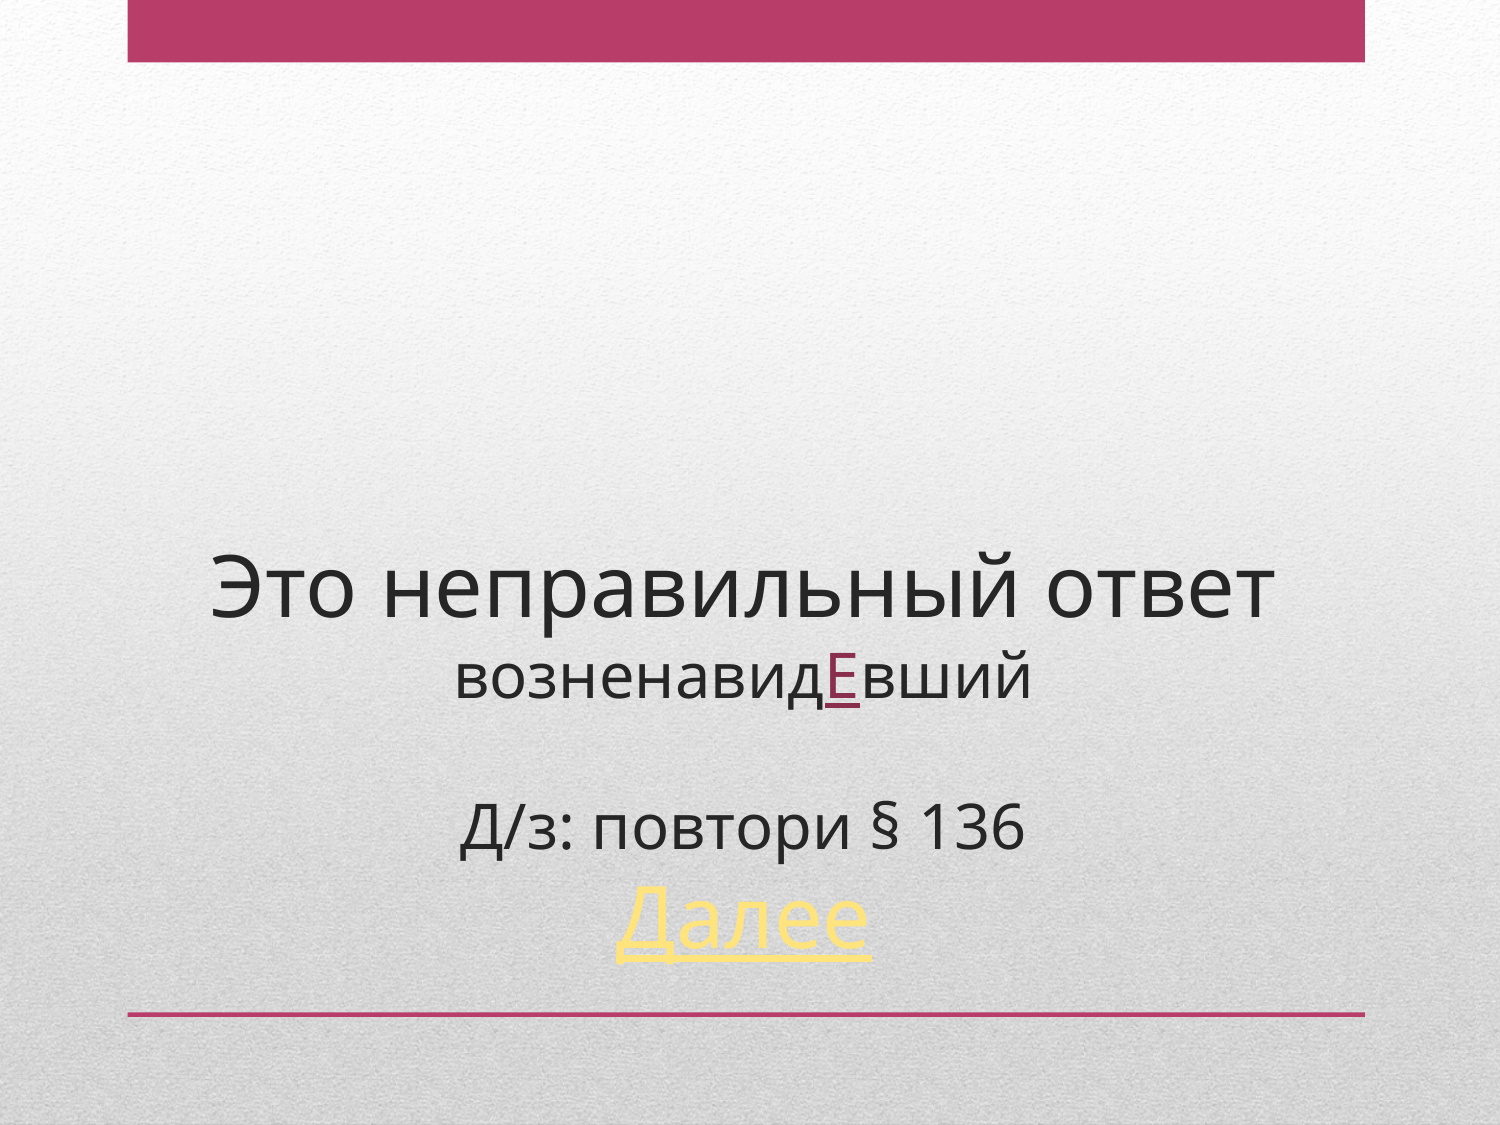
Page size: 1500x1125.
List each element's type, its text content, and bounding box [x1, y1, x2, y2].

title Это неправильный ответ возненавидЕвший Д/з: повтори § 136 Далее [123, 101, 1365, 988]
